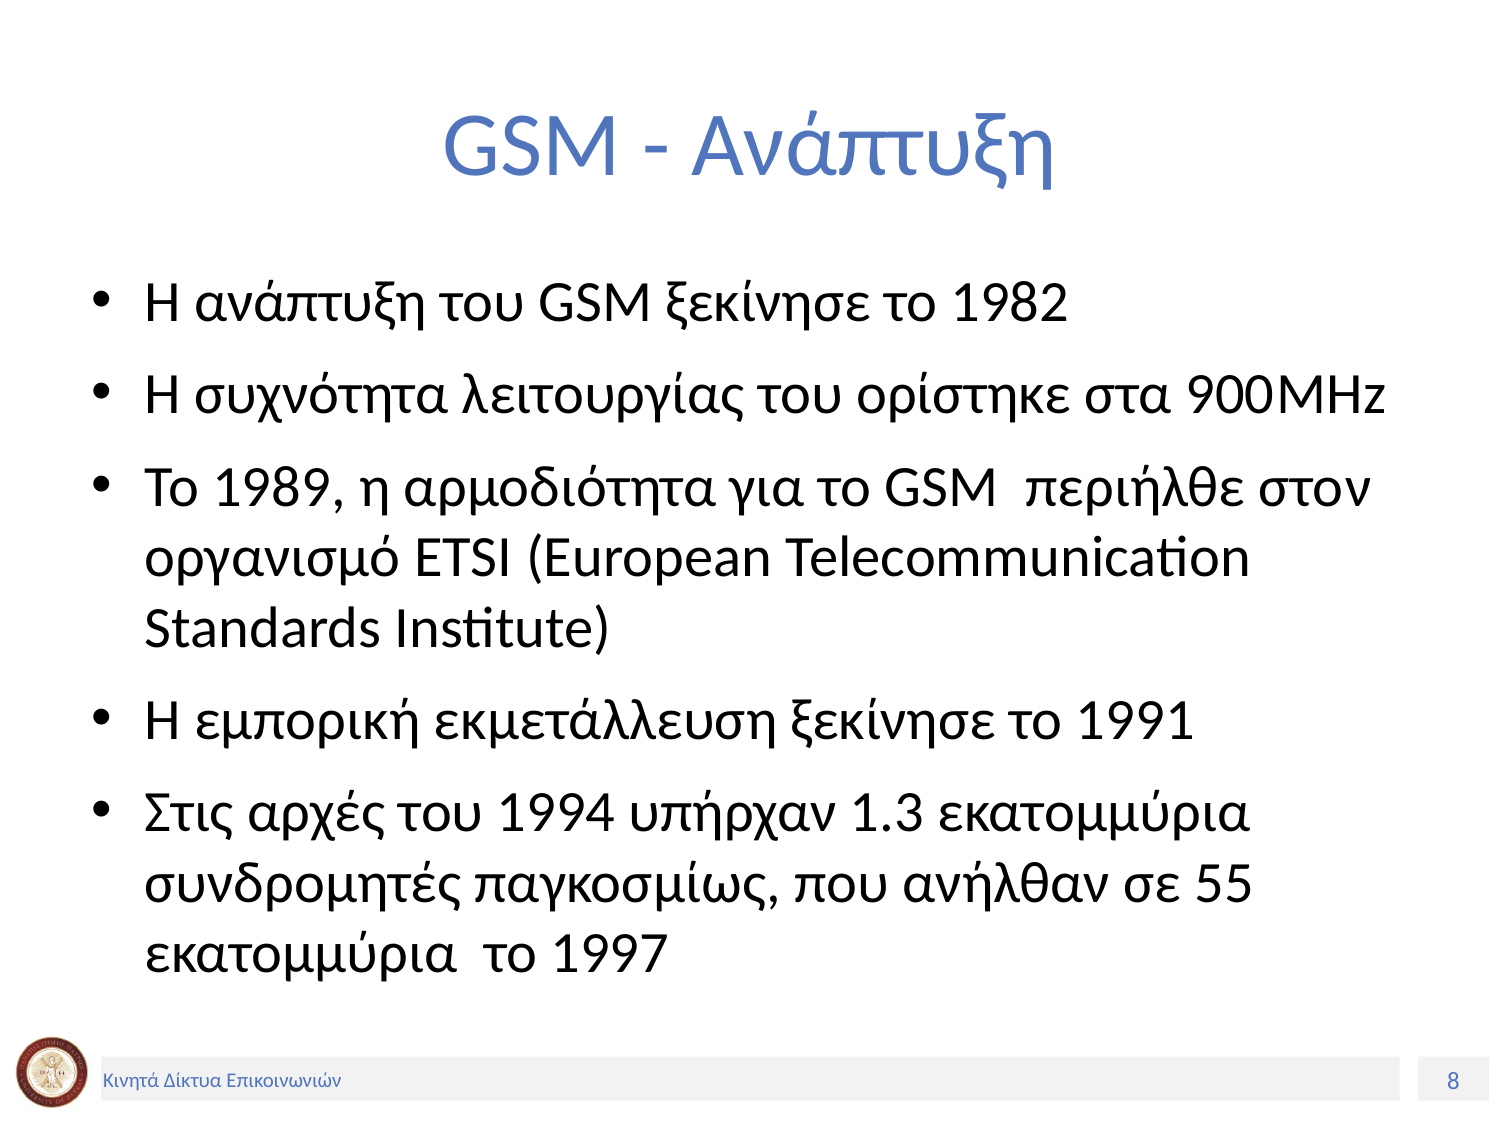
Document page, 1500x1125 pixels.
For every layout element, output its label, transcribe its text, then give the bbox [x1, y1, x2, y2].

title GSM - Ανάπτυξη [75, 45, 1425, 233]
picture [2, 1023, 101, 1121]
list Η ανάπτυξη του GSM ξεκίνησε το 1982 Η συχνότητα λειτουργίας του ορίστηκε στα 900MHz Το 1989, η αρμοδιότητα για το GSM περιήλθε στον οργανισμό ETSI (European Telecommunication Standards Institute) Η εμπορική εκμετάλλευση ξεκίνησε το 1991 Στις αρχές του 1994 υπήρχαν 1.3 εκατομμύρια συνδρομητές παγκοσμίως, που ανήλθαν σε 55 εκατομμύρια το 1997 [76, 255, 1427, 998]
